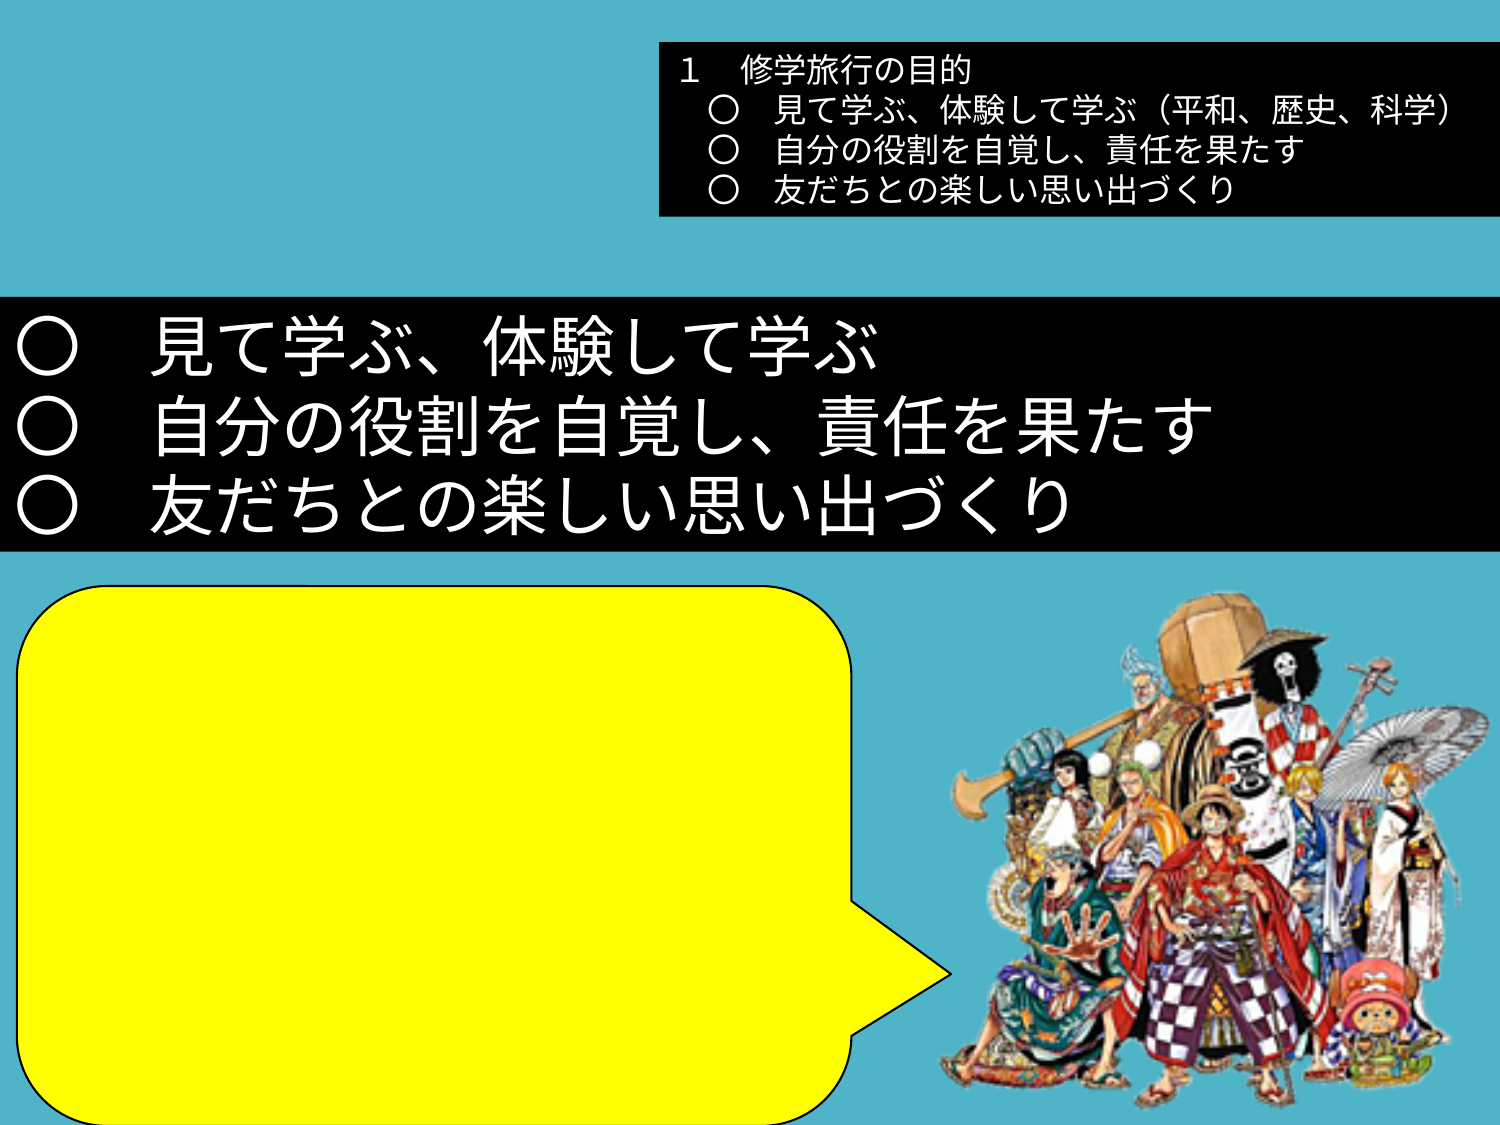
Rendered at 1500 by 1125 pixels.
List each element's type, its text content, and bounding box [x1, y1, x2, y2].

text_box 〇 見て学ぶ、体験して学ぶ 〇 自分の役割を自覚し、責任を果たす 〇 友だちとの楽しい思い出づくり [0, 296, 1500, 552]
text_box [15, 584, 931, 1125]
picture [931, 585, 1500, 1125]
text_box １ 修学旅行の目的 〇 見て学ぶ、体験して学ぶ（平和、歴史、科学） 〇 自分の役割を自覚し、責任を果たす 〇 友だちとの楽しい思い出づくり [659, 42, 1500, 217]
